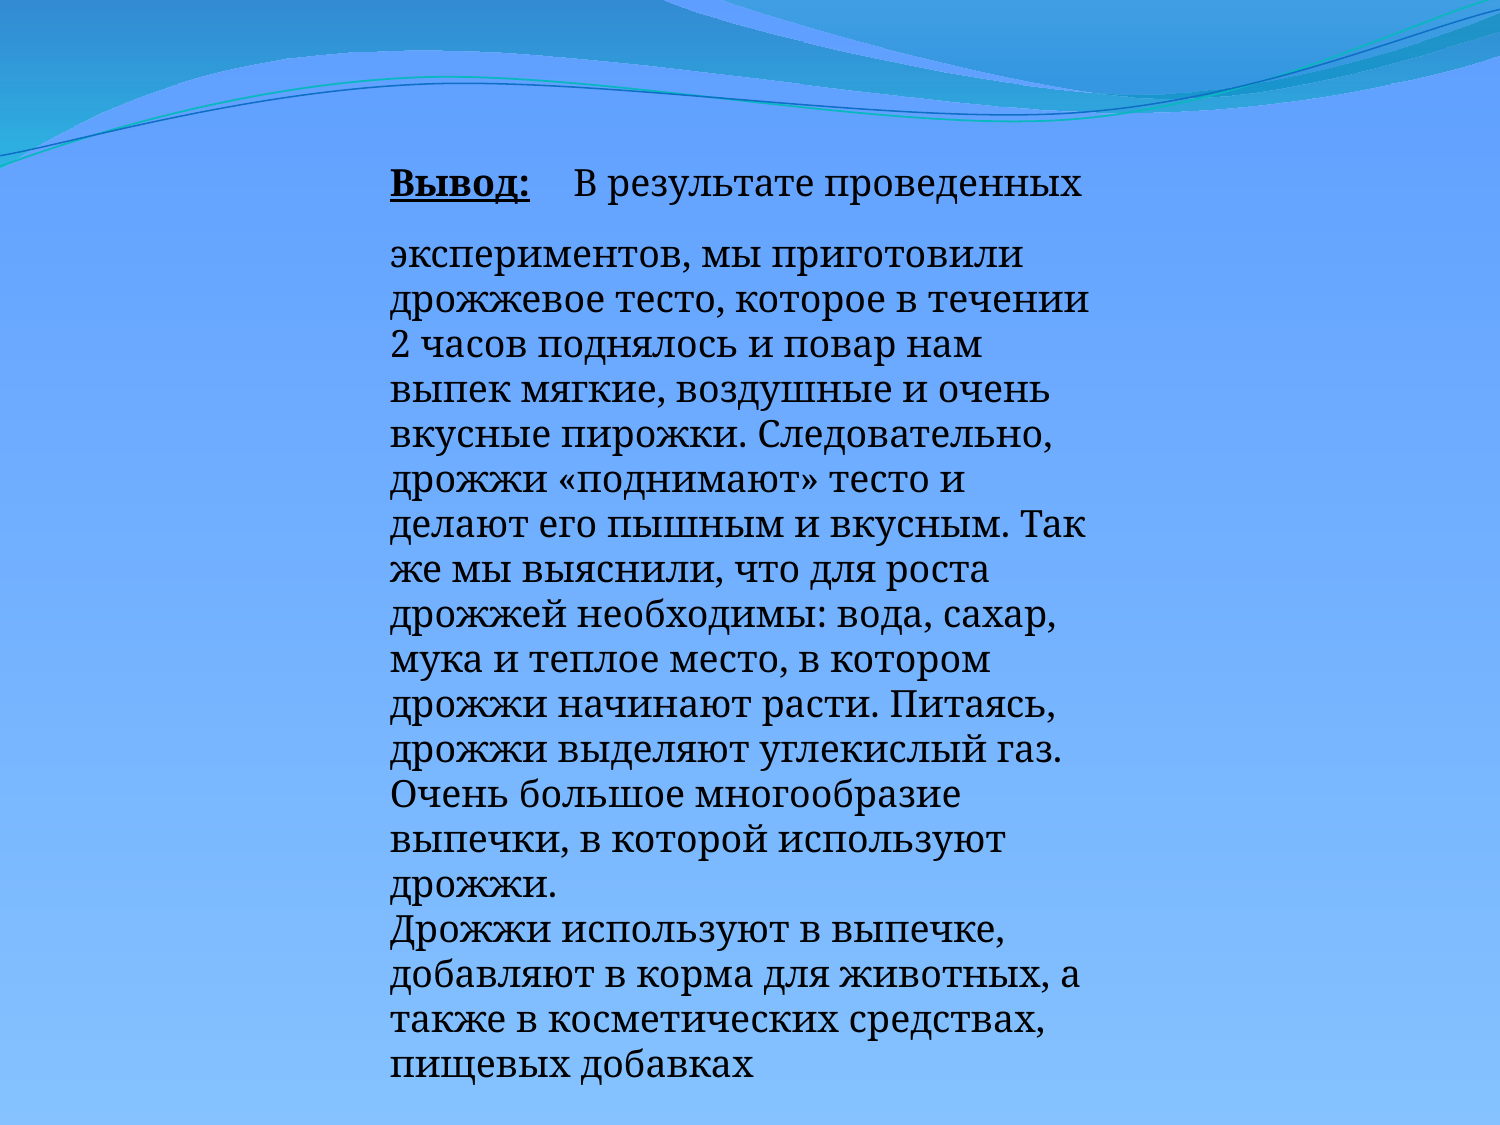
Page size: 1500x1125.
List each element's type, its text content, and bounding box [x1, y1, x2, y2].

text_box Вывод: В результате проведенных экспериментов, мы приготовили дрожжевое тесто, которое в течении 2 часов поднялось и повар нам выпек мягкие, воздушные и очень вкусные пирожки. Следовательно, дрожжи «поднимают» тесто и делают его пышным и вкусным. Так же мы выяснили, что для роста дрожжей необходимы: вода, сахар, мука и теплое место, в котором дрожжи начинают расти. Питаясь, дрожжи выделяют углекислый газ. Очень большое многообразие выпечки, в которой используют дрожжи. Дрожжи используют в выпечке, добавляют в корма для животных, а также в косметических средствах, пищевых добавках [374, 22, 1125, 1125]
